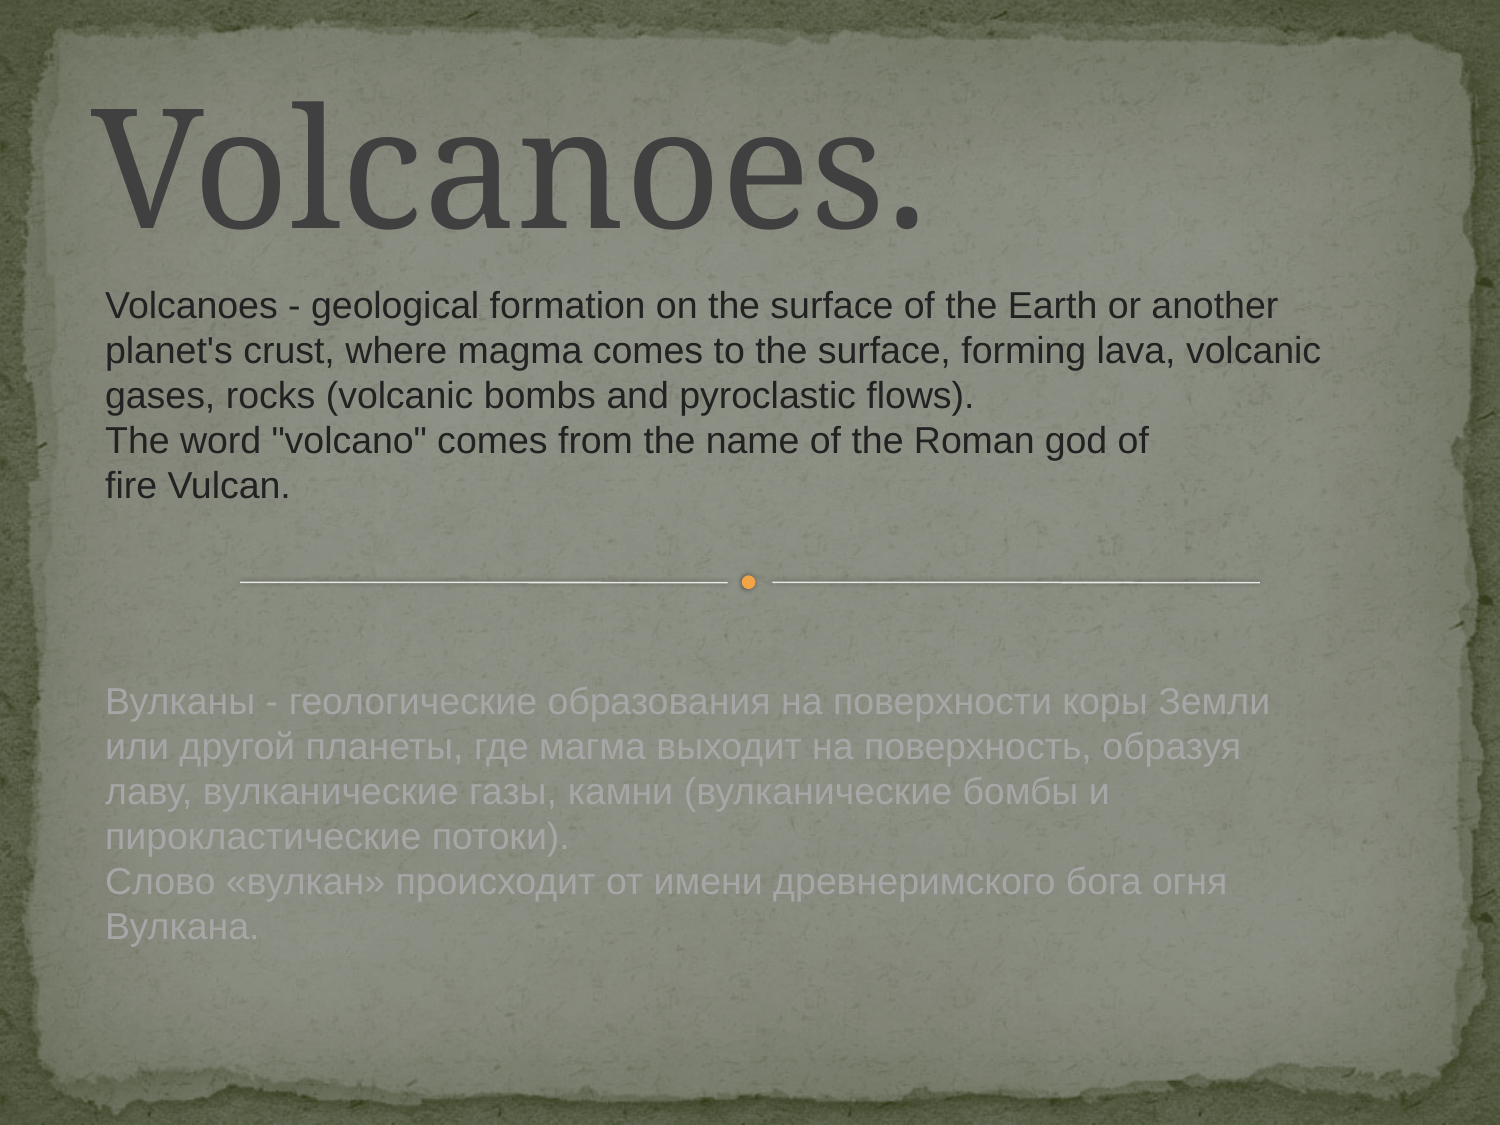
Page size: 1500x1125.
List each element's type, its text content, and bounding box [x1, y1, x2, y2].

text_box Вулканы - геологические образования на поверхности коры Земли или другой планеты, где магма выходит на поверхность, образуя лаву, вулканические газы, камни (вулканические бомбы и пирокластические потоки). Слово «вулкан» происходит от имени древнеримского бога огня Вулкана. [90, 670, 1343, 955]
text_box Volcanoes. [76, 54, 1093, 270]
text_box Volcanoes - geological formation on the surface of the Earth or another planet's crust, where magma comes to the surface, forming lava, volcanic gases, rocks (volcanic bombs and pyroclastic flows). The word "volcano" comes from the name of the Roman god of fire Vulcan. [90, 274, 1343, 514]
